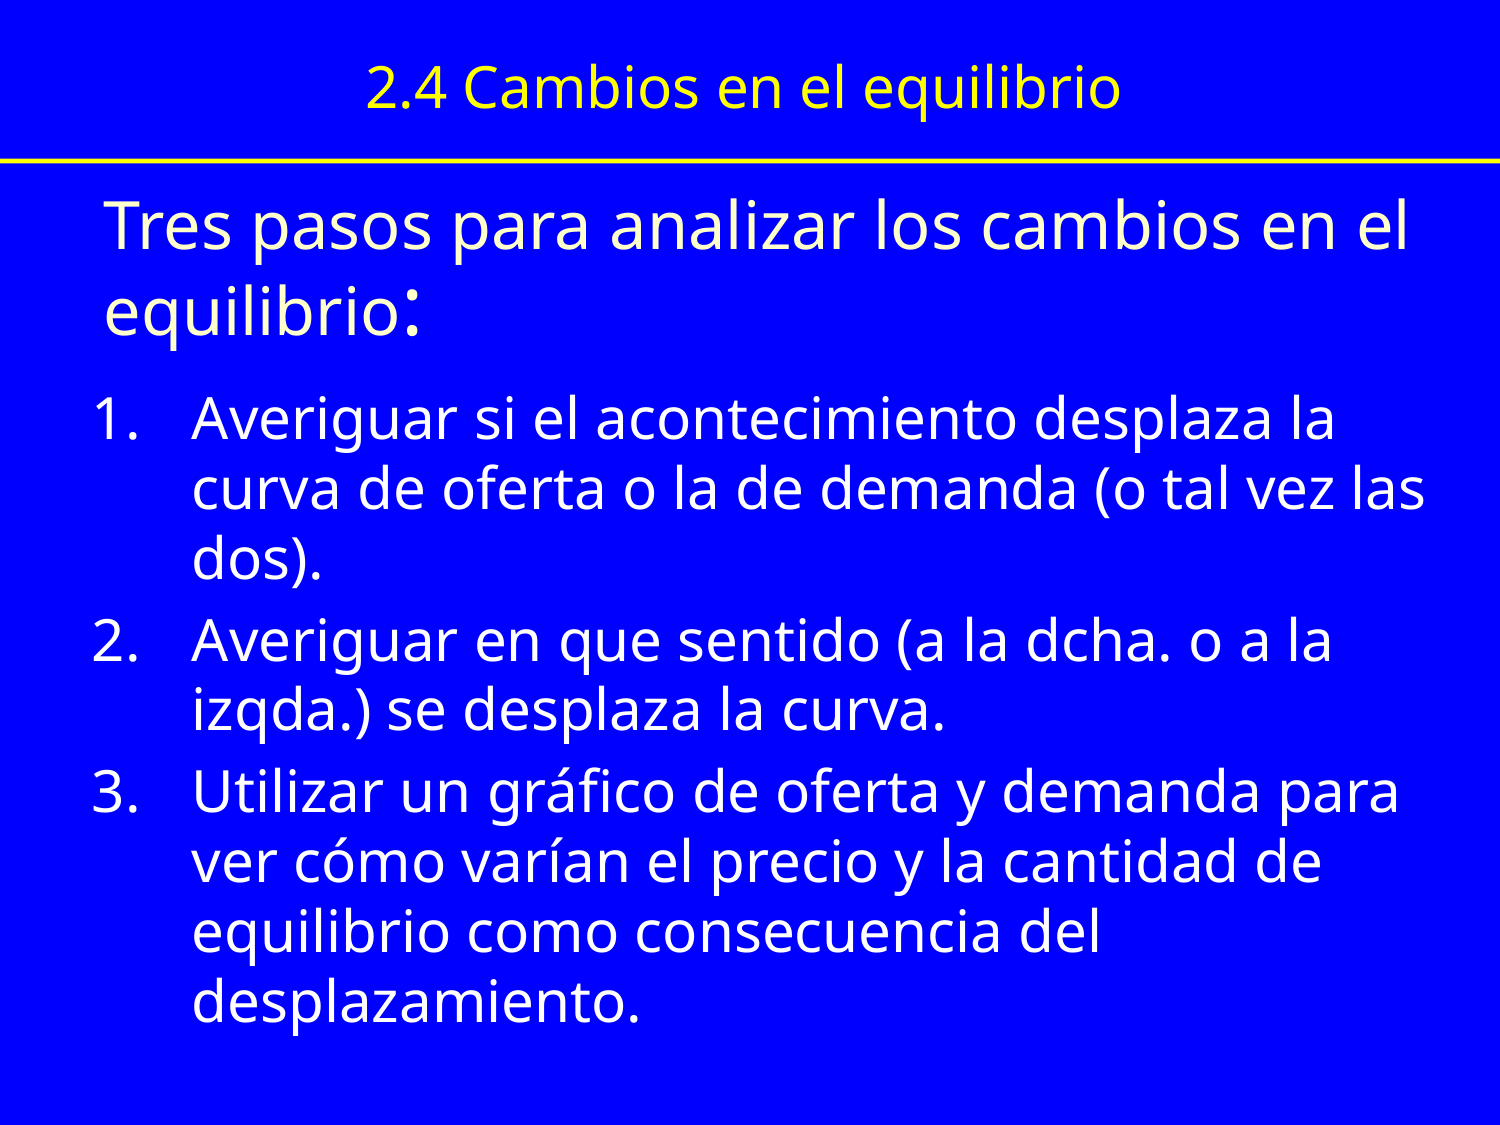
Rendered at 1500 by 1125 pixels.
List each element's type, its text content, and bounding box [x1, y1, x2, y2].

list Averiguar si el acontecimiento desplaza la curva de oferta o la de demanda (o tal vez las dos). Averiguar en que sentido (a la dcha. o a la izqda.) se desplaza la curva. Utilizar un gráfico de oferta y demanda para ver cómo varían el precio y la cantidad de equilibrio como consecuencia del desplazamiento. [76, 373, 1452, 1125]
title Tres pasos para analizar los cambios en el equilibrio: [88, 172, 1464, 373]
text_box 2.4 Cambios en el equilibrio [350, 42, 1138, 128]
